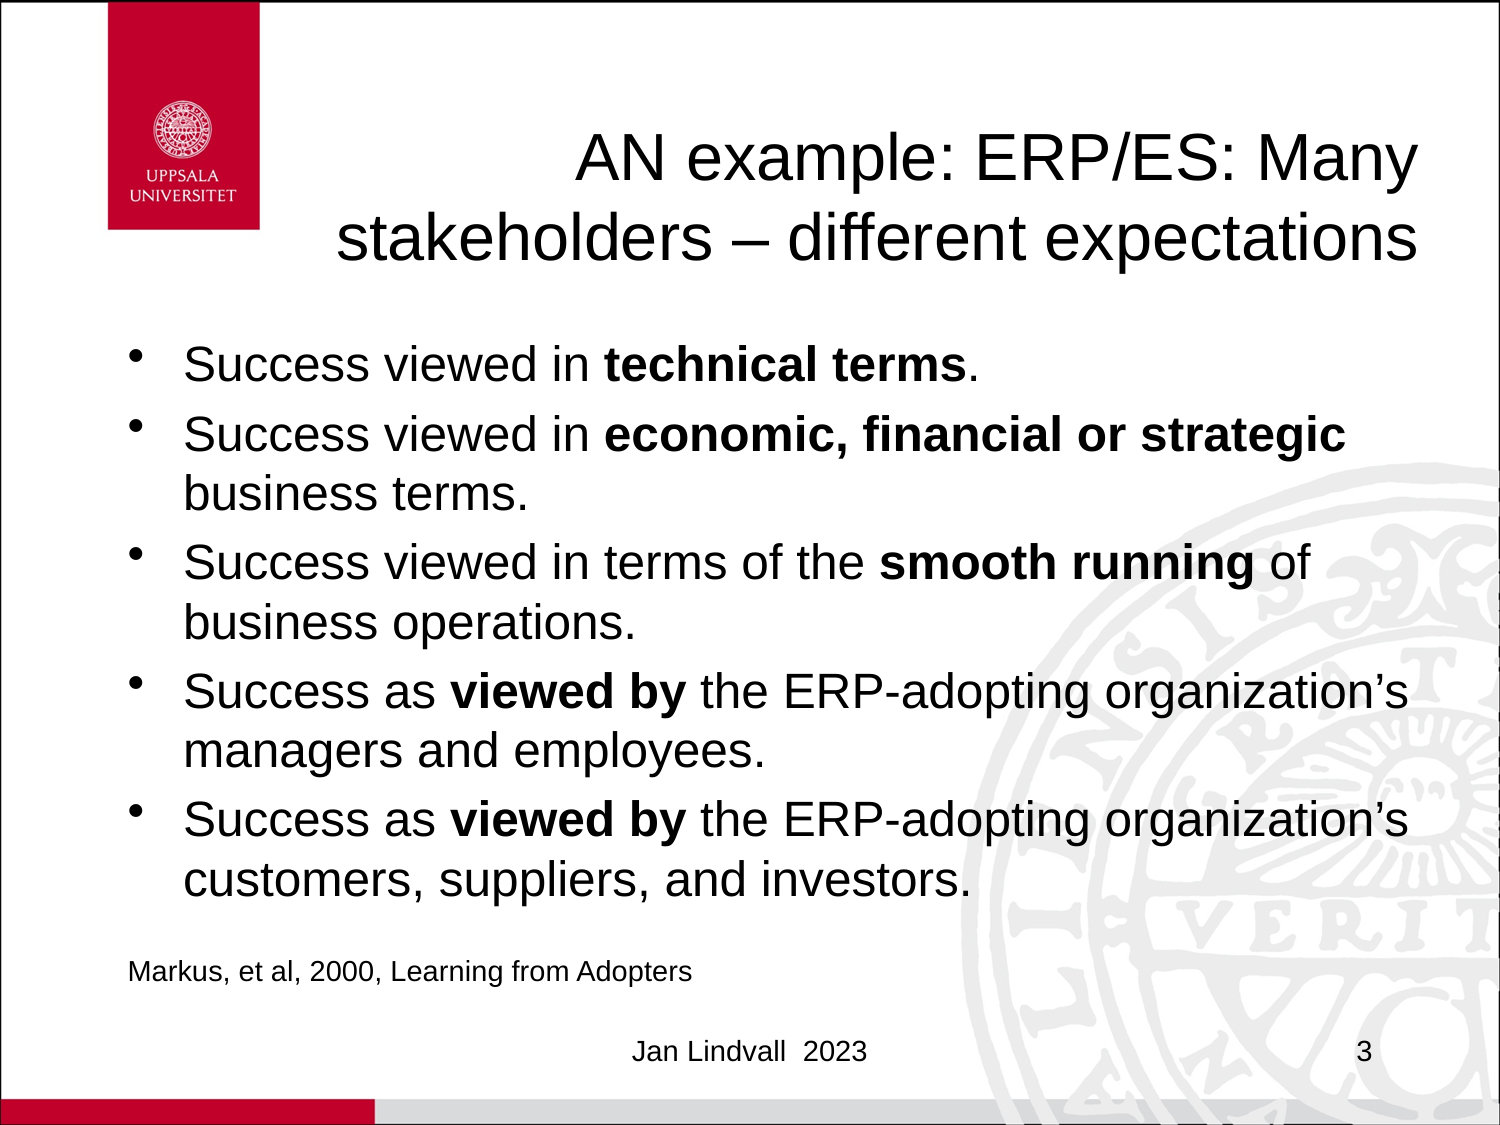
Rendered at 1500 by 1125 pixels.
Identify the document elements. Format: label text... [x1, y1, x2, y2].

title AN example: ERP/ES: Many stakeholders – different expectations [289, 99, 1436, 288]
list Success viewed in technical terms. Success viewed in economic, financial or strategic business terms. Success viewed in terms of the smooth running of business operations. Success as viewed by the ERP-adopting organization’s managers and employees. Success as viewed by the ERP-adopting organization’s customers, suppliers, and investors. Markus, et al, 2000, Learning from Adopters [112, 324, 1436, 1000]
footer Jan Lindvall 2023 [512, 1024, 988, 1101]
slide_number 3 [1074, 1024, 1388, 1101]
picture [0, 0, 1500, 1125]
